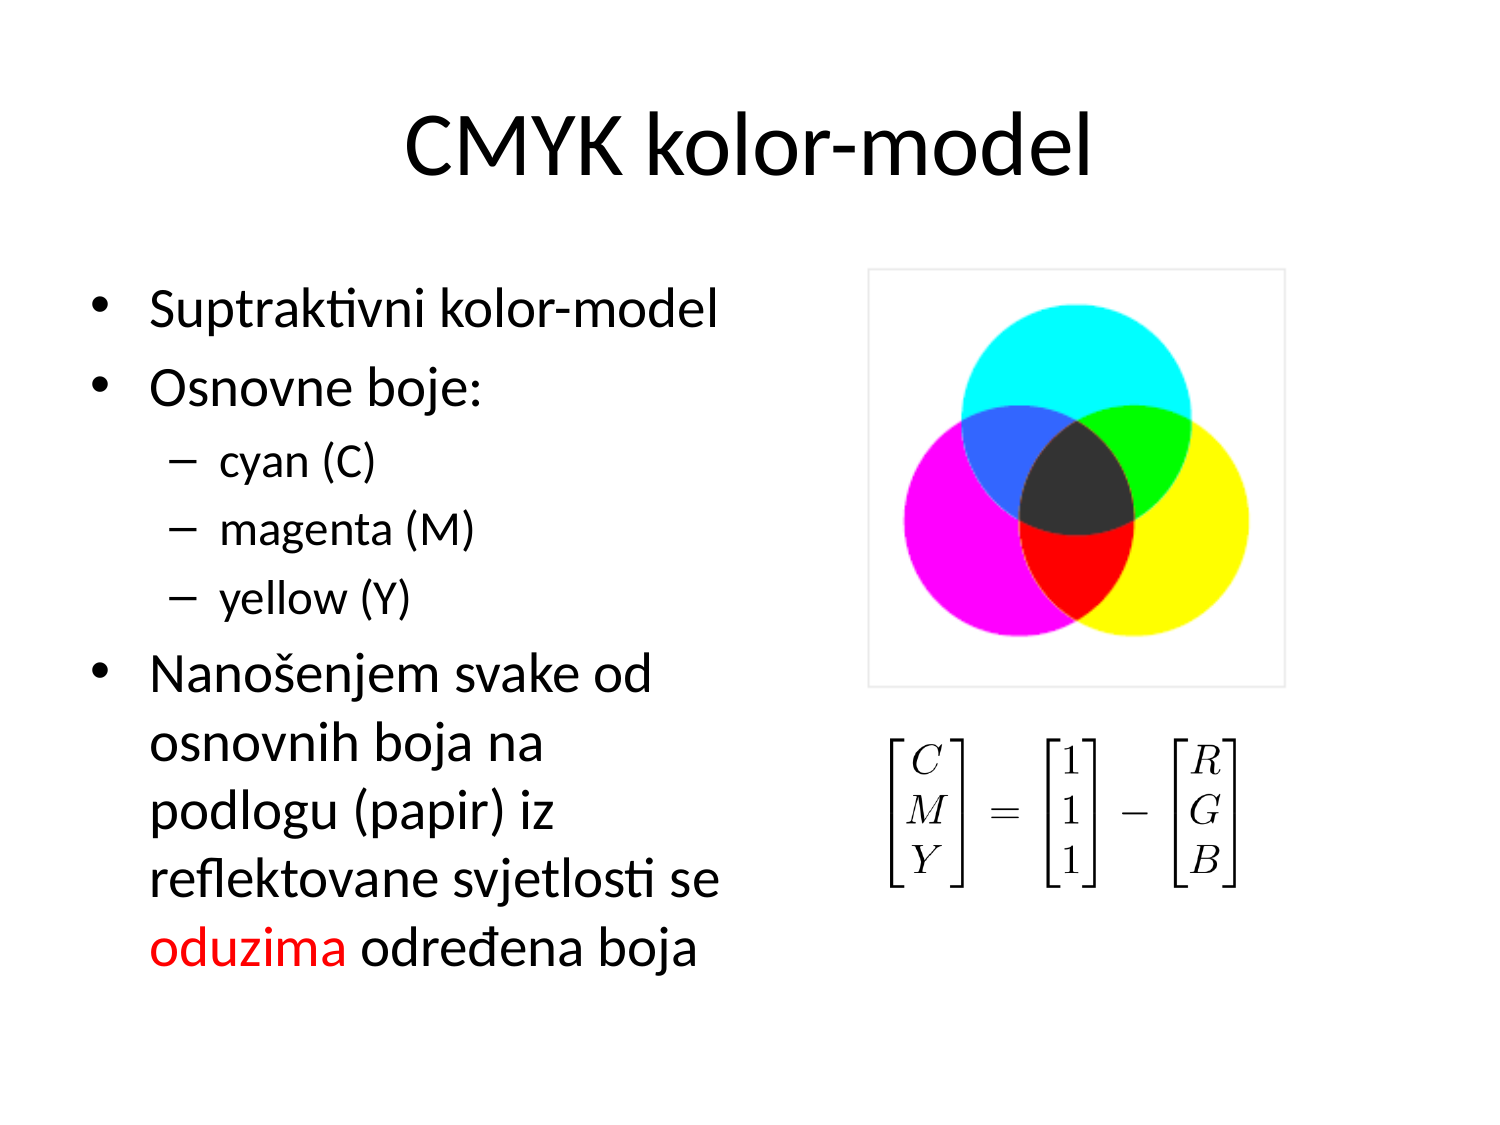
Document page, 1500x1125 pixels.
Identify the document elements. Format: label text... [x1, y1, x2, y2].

picture [890, 738, 1236, 889]
title CMYK kolor-model [75, 45, 1425, 233]
picture [855, 257, 1302, 704]
list Suptraktivni kolor-model Osnovne boje: cyan (C) magenta (M) yellow (Y) Nanošenjem svake od osnovnih boja na podlogu (papir) iz reflektovane svjetlosti se oduzima određena boja [75, 262, 738, 1005]
